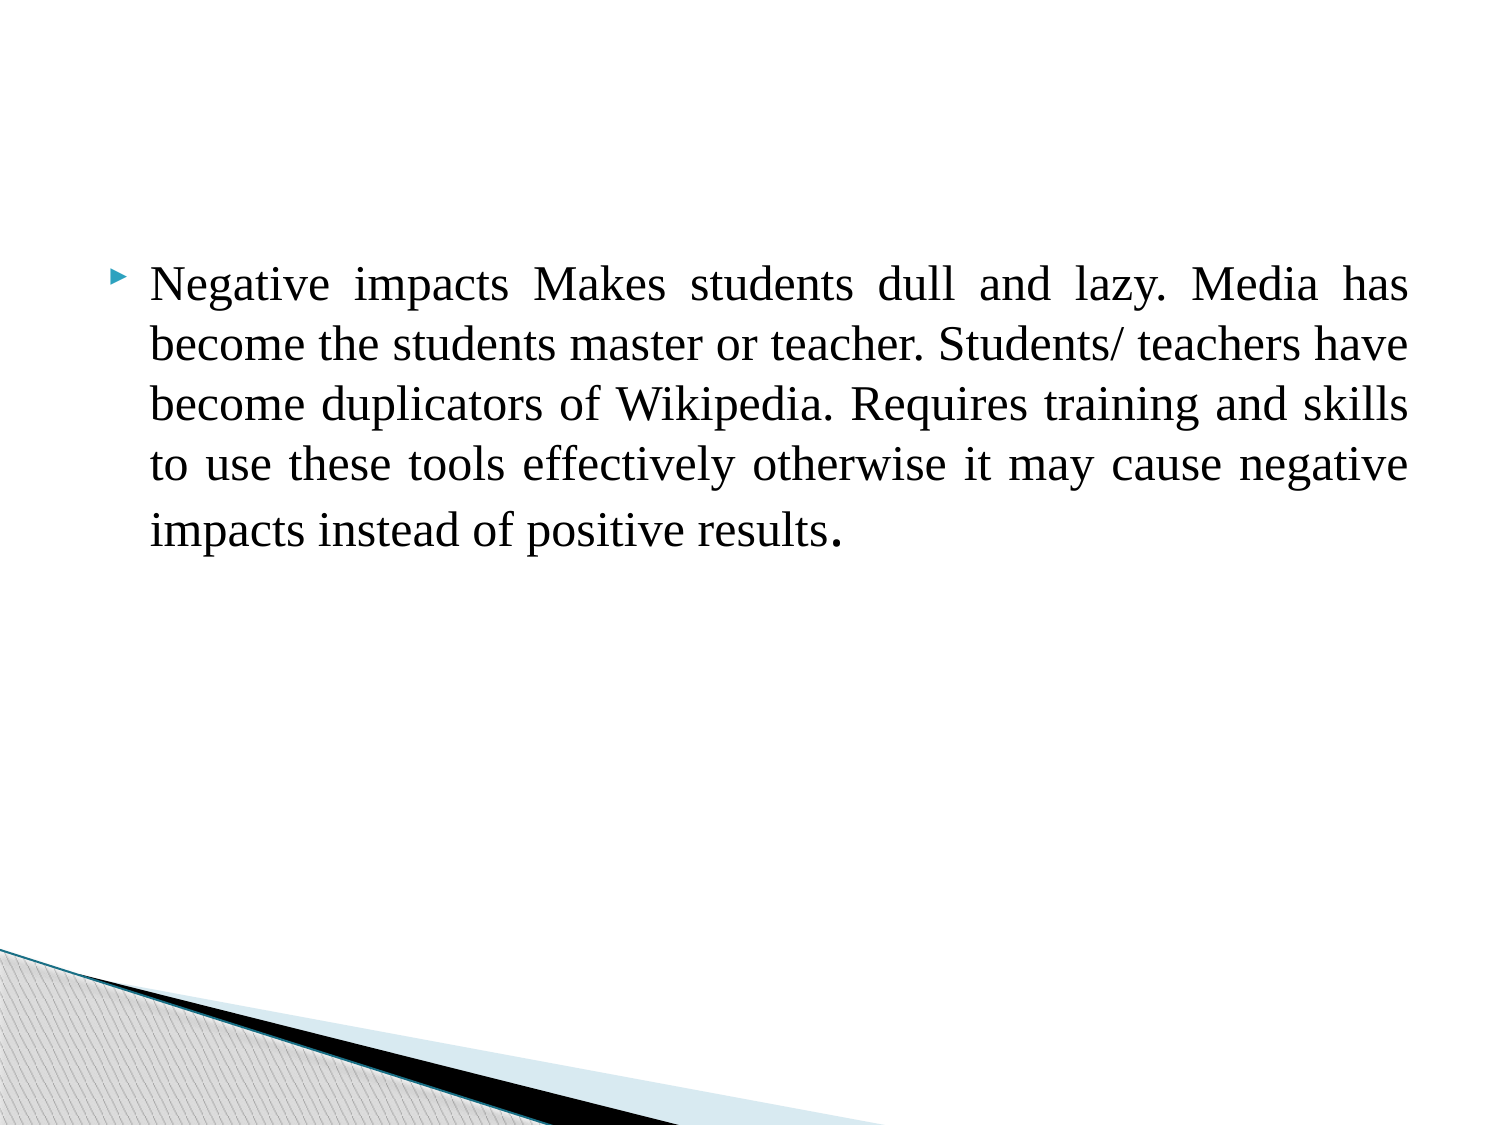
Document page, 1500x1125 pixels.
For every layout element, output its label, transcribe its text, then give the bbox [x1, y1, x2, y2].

list Negative impacts Makes students dull and lazy. Media has become the students master or teacher. Students/ teachers have become duplicators of Wikipedia. Requires training and skills to use these tools effectively otherwise it may cause negative impacts instead of positive results. [75, 243, 1425, 986]
